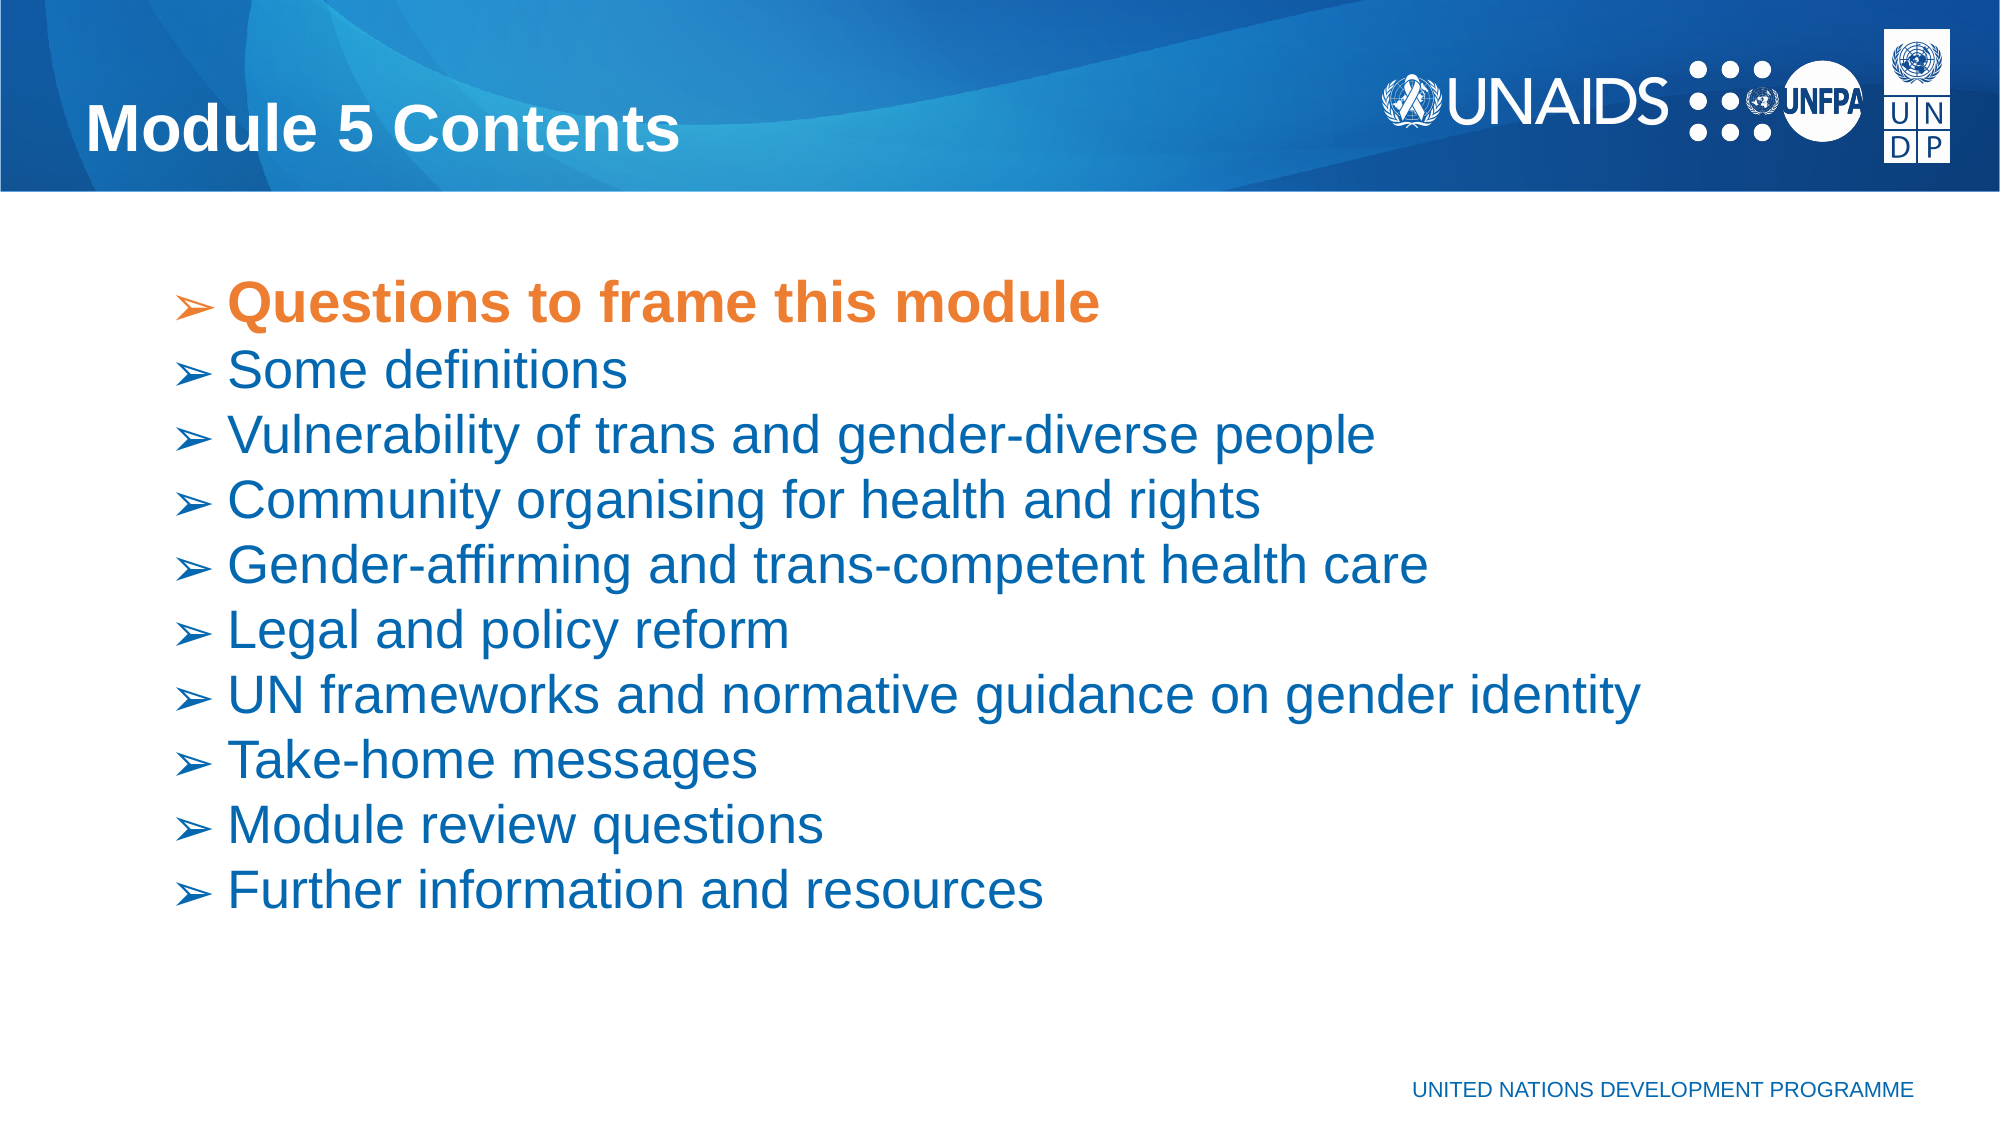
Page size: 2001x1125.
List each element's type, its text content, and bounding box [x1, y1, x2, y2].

list Questions to frame this module Some definitions Vulnerability of trans and gender-diverse people Community organising for health and rights Gender-affirming and trans-competent health care Legal and policy reform UN frameworks and normative guidance on gender identity Take-home messages Module review questions Further information and resources [137, 257, 1863, 997]
picture [0, 0, 2000, 192]
title Module 5 Contents [70, 40, 1796, 174]
